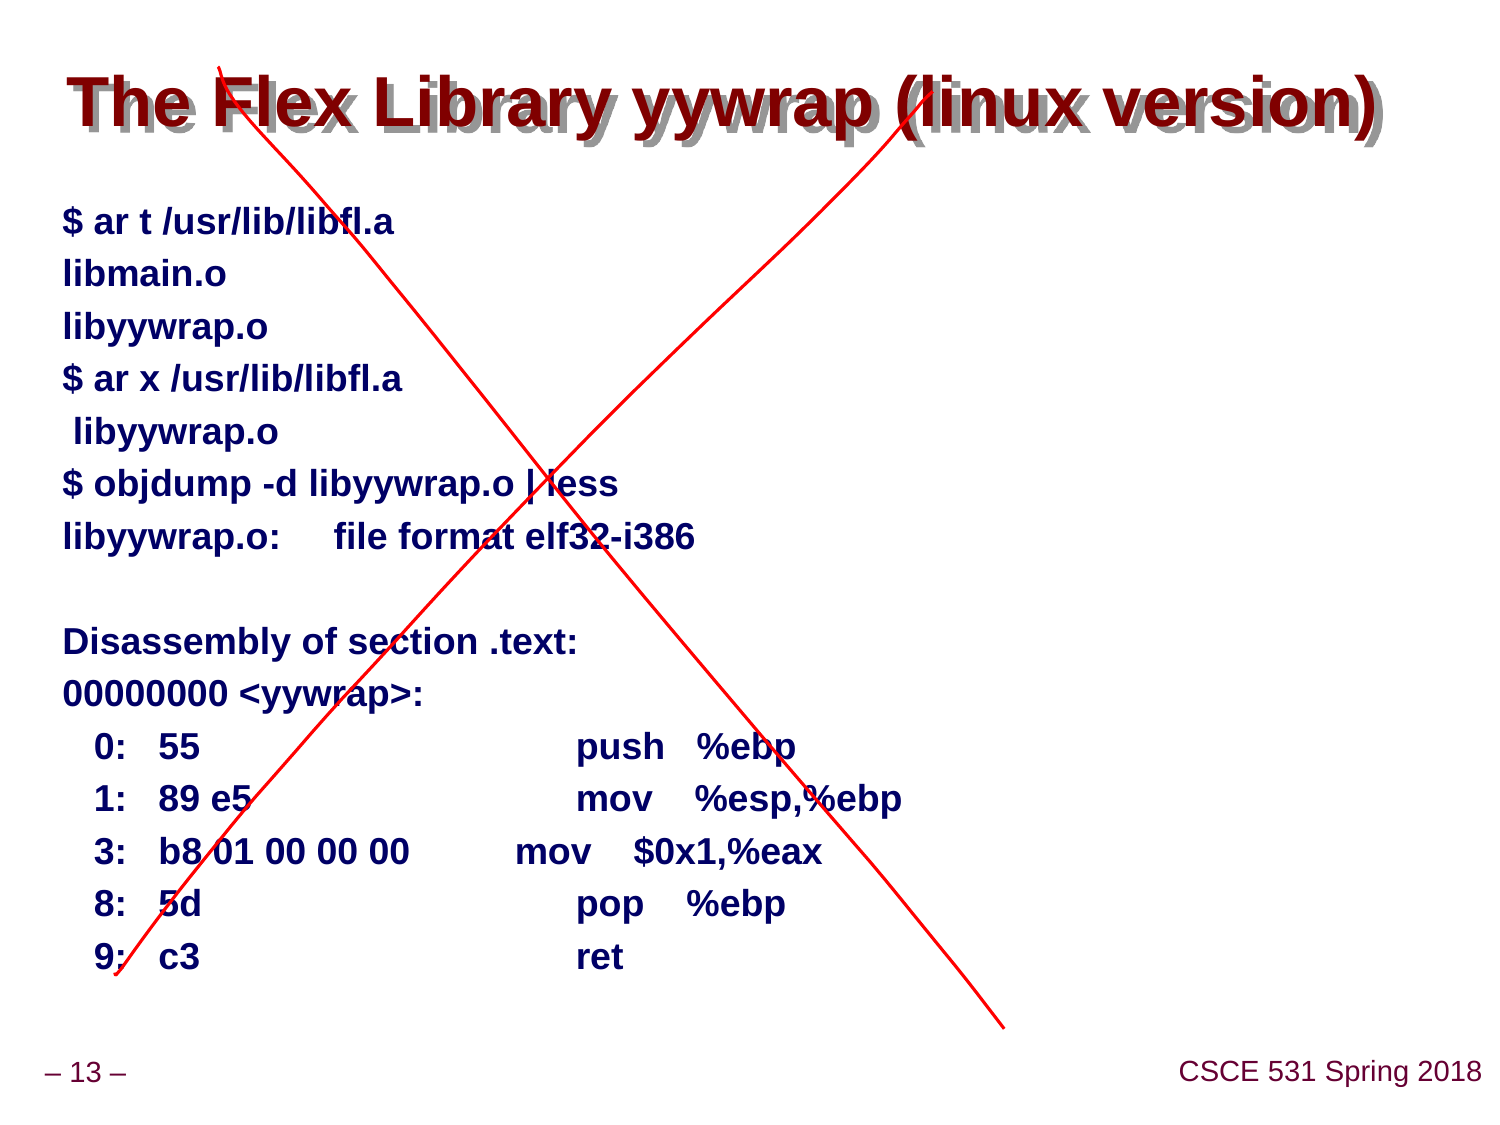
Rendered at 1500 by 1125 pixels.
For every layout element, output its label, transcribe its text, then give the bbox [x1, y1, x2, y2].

title The Flex Library yywrap (linux version) [66, 40, 1497, 169]
list $ ar t /usr/lib/libfl.a libmain.o libyywrap.o $ ar x /usr/lib/libfl.a libyywrap.o $ objdump -d libyywrap.o | less libyywrap.o: file format elf32-i386 Disassembly of section .text: 00000000 <yywrap>: 0: 55 push %ebp 1: 89 e5 mov %esp,%ebp 3: b8 01 00 00 00 mov $0x1,%eax 8: 5d pop %ebp 9: c3 ret [47, 200, 1411, 1058]
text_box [114, 66, 1005, 1029]
